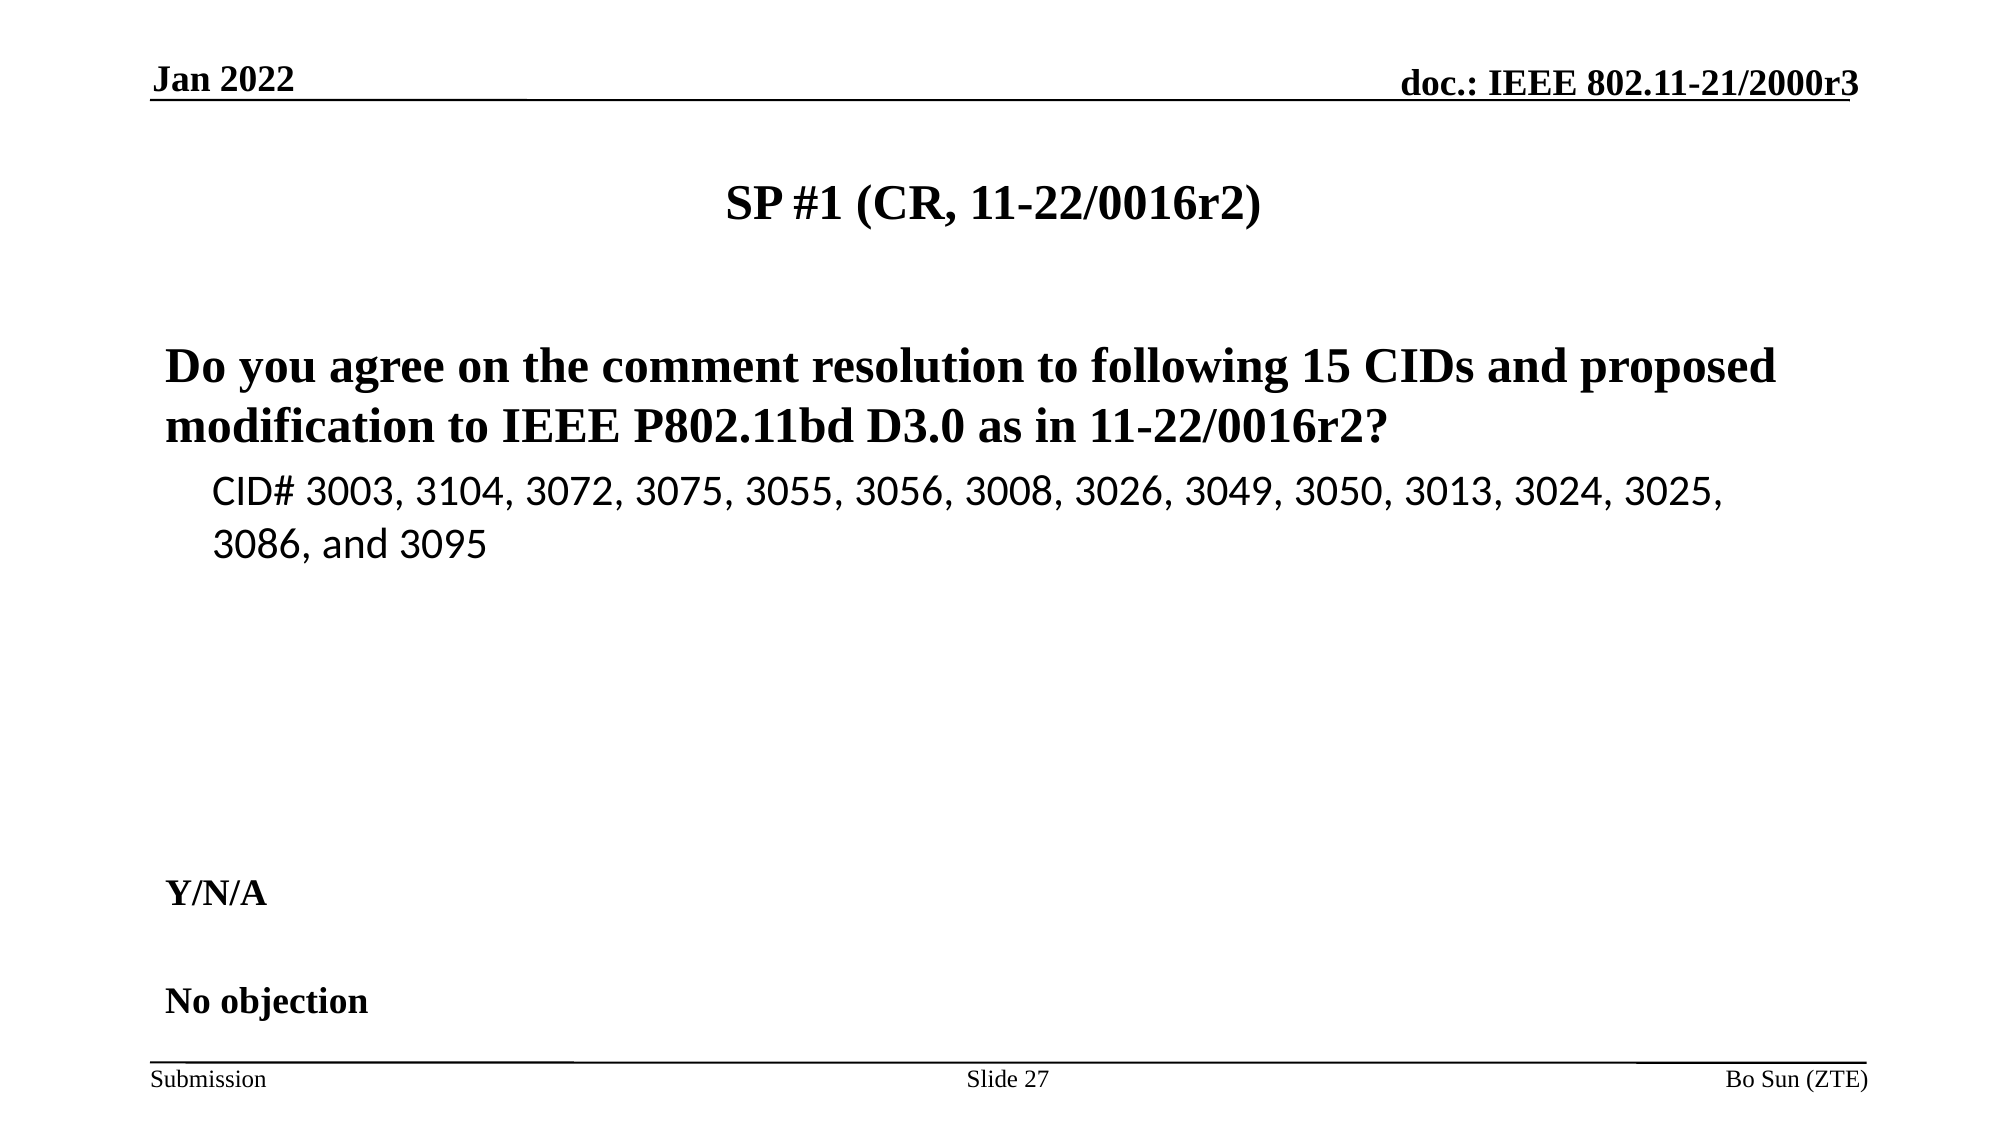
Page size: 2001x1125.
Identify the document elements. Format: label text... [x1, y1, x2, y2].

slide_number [152, 54, 563, 100]
footer Bo Sun (ZTE) [1171, 1061, 1869, 1093]
title SP #1 (CR, 11-22/0016r2) [149, 112, 1850, 288]
slide_number Slide 27 [949, 1061, 1067, 1123]
list Do you agree on the comment resolution to following 15 CIDs and proposed modification to IEEE P802.11bd D3.0 as in 11-22/0016r2? CID# 3003, 3104, 3072, 3075, 3055, 3056, 3008, 3026, 3049, 3050, 3013, 3024, 3025, 3086, and 3095 Y/N/A No objection [149, 324, 1850, 1000]
